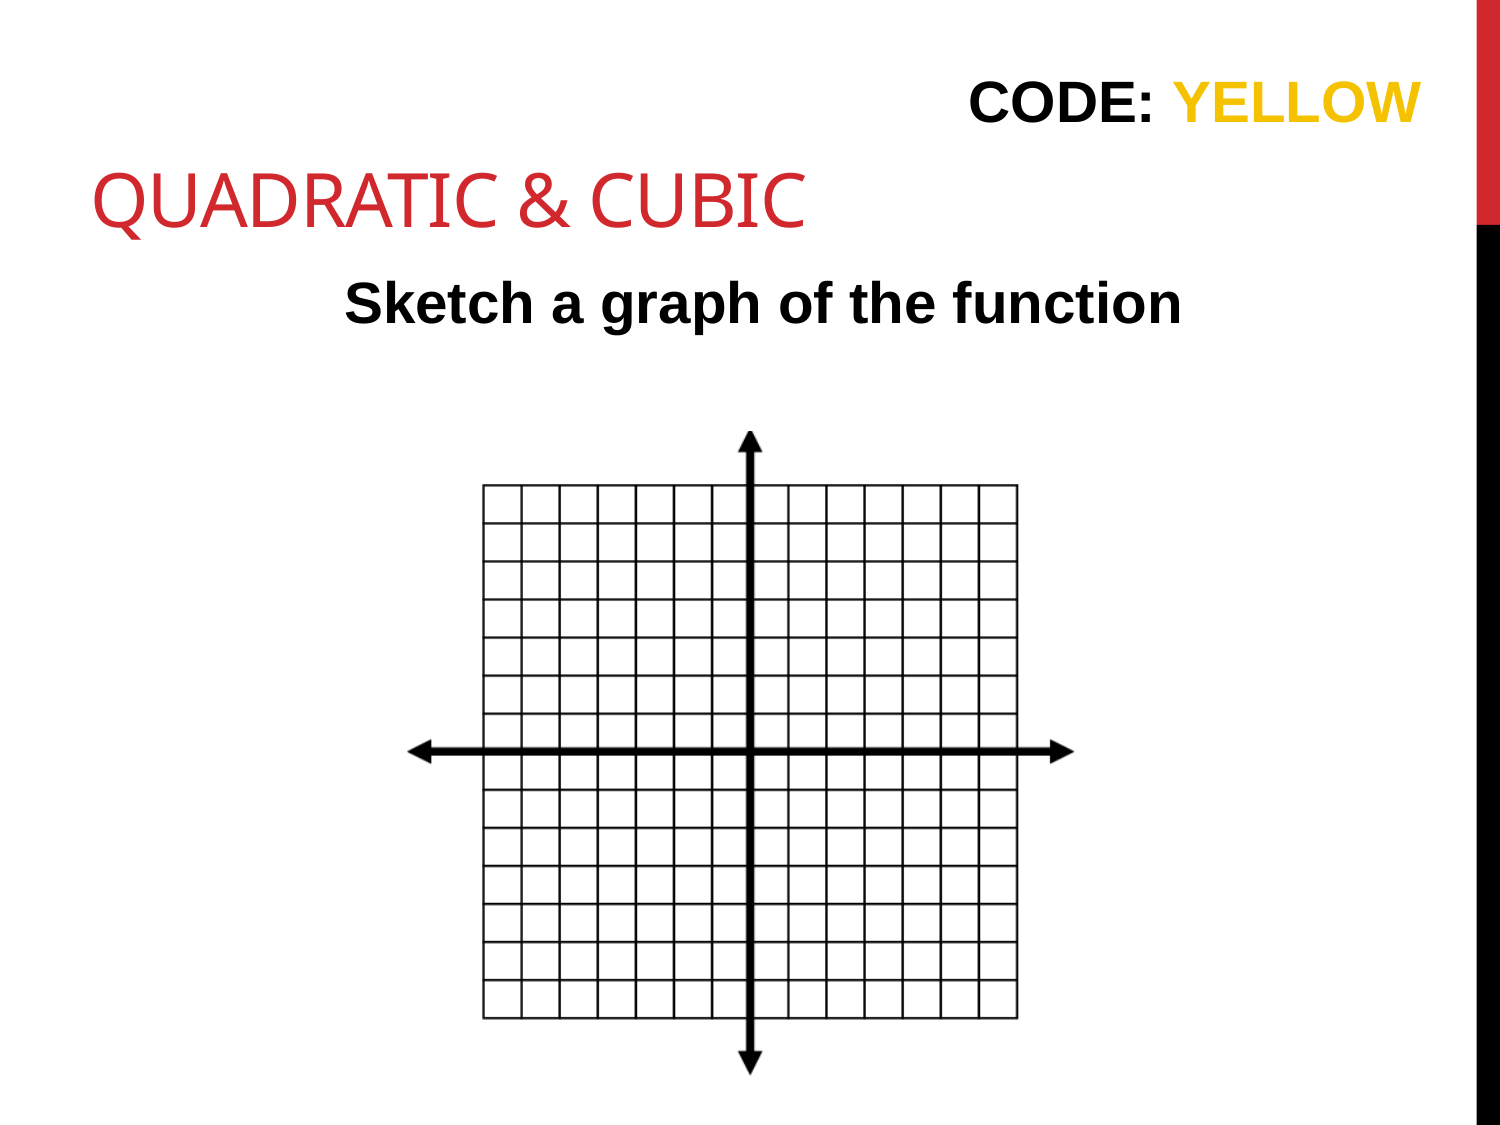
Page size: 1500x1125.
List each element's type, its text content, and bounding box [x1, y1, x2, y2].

title QUADRATIC & CUBIC [75, 25, 1025, 250]
picture [373, 430, 1134, 1125]
text_box CODE: YELLOW [954, 57, 1442, 142]
